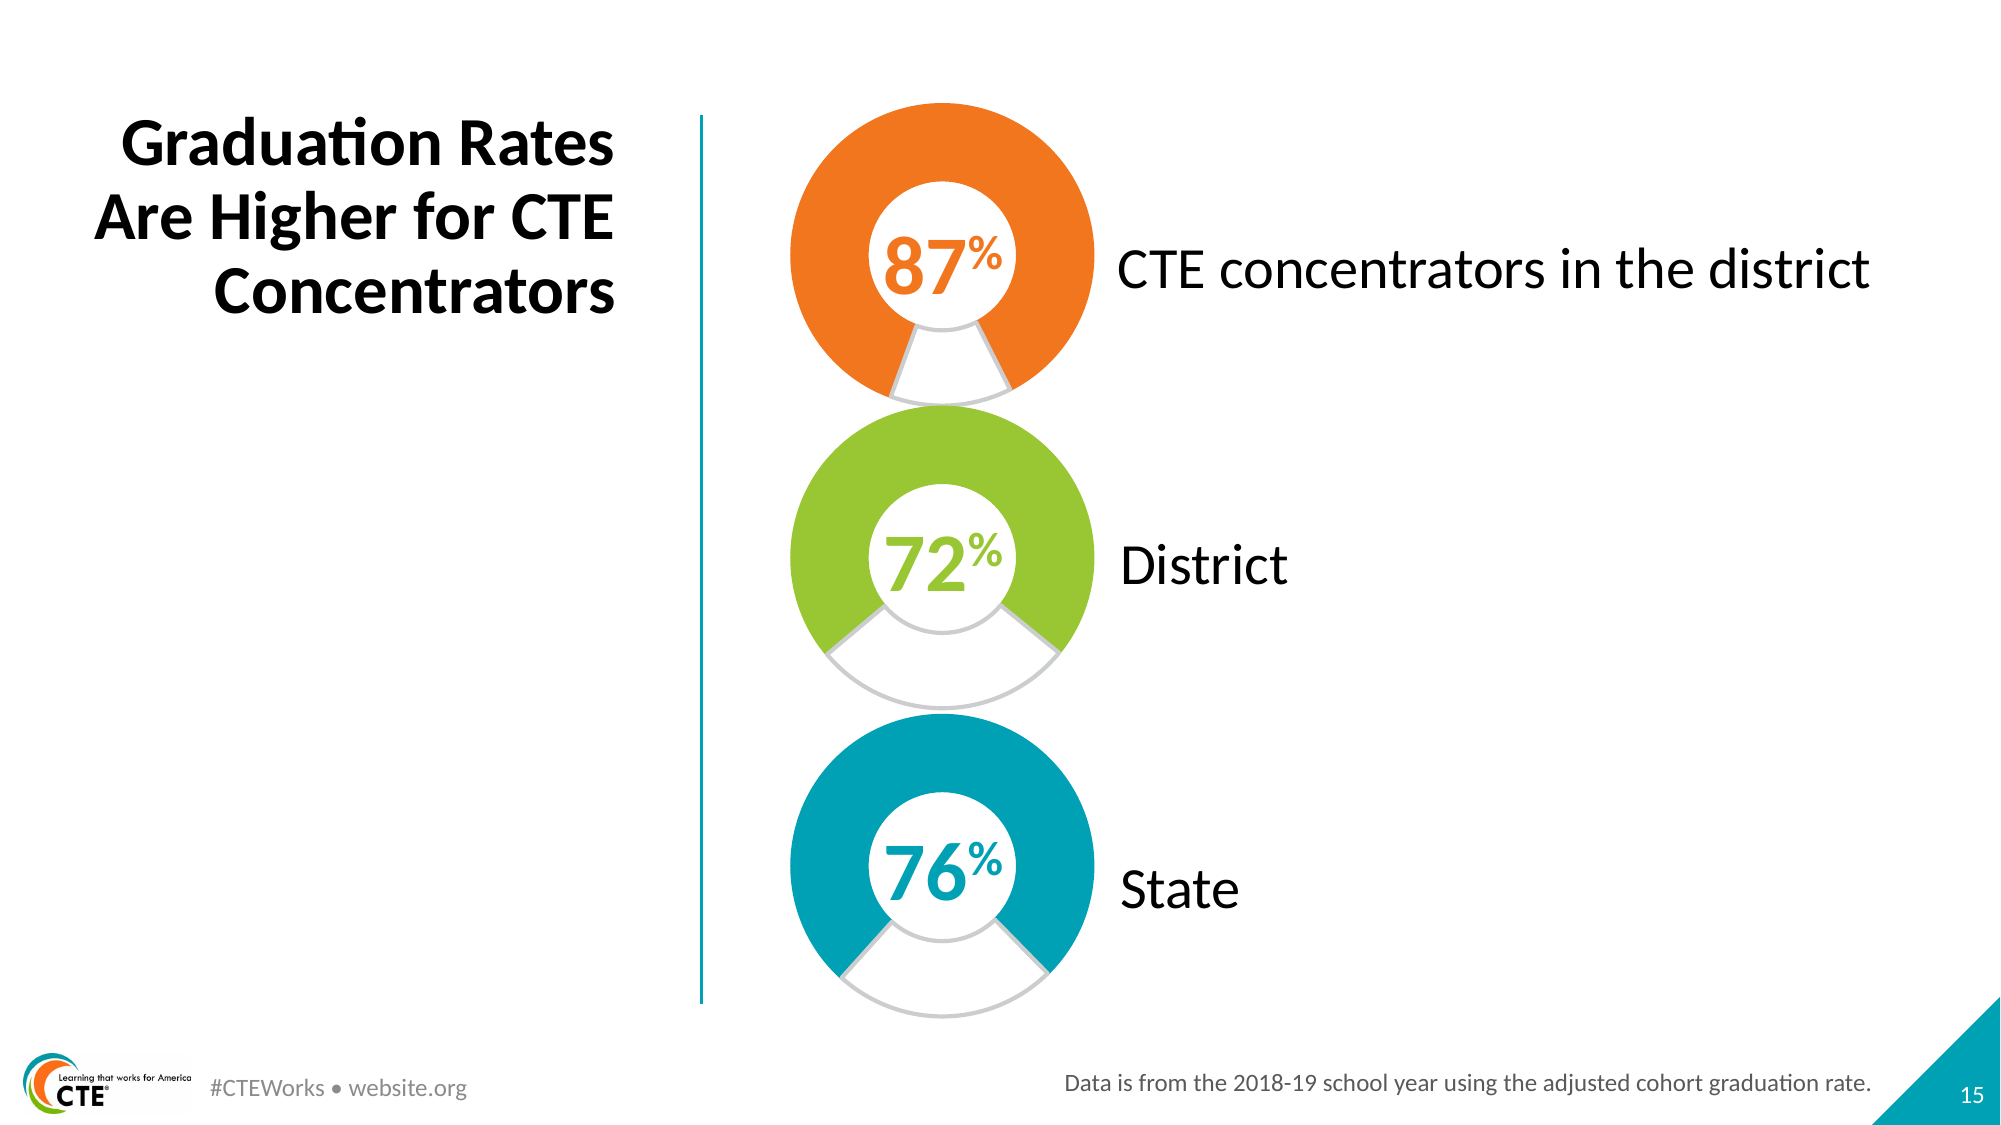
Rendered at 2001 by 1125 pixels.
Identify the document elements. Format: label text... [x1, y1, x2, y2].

title Graduation Rates Are Higher for CTE Concentrators [78, 98, 632, 407]
footer #CTEWorks • website.org [195, 1056, 871, 1117]
text_box State [1142, 842, 1905, 928]
text_box Data is from the 2018-19 school year using the adjusted cohort graduation rate. [871, 1058, 1889, 1104]
text_box CTE concentrators in the district [1142, 222, 1903, 308]
slide_number 15 [1550, 1063, 2000, 1124]
text_box District [1142, 518, 1905, 604]
chart [743, 98, 1142, 1023]
picture [23, 1053, 191, 1114]
